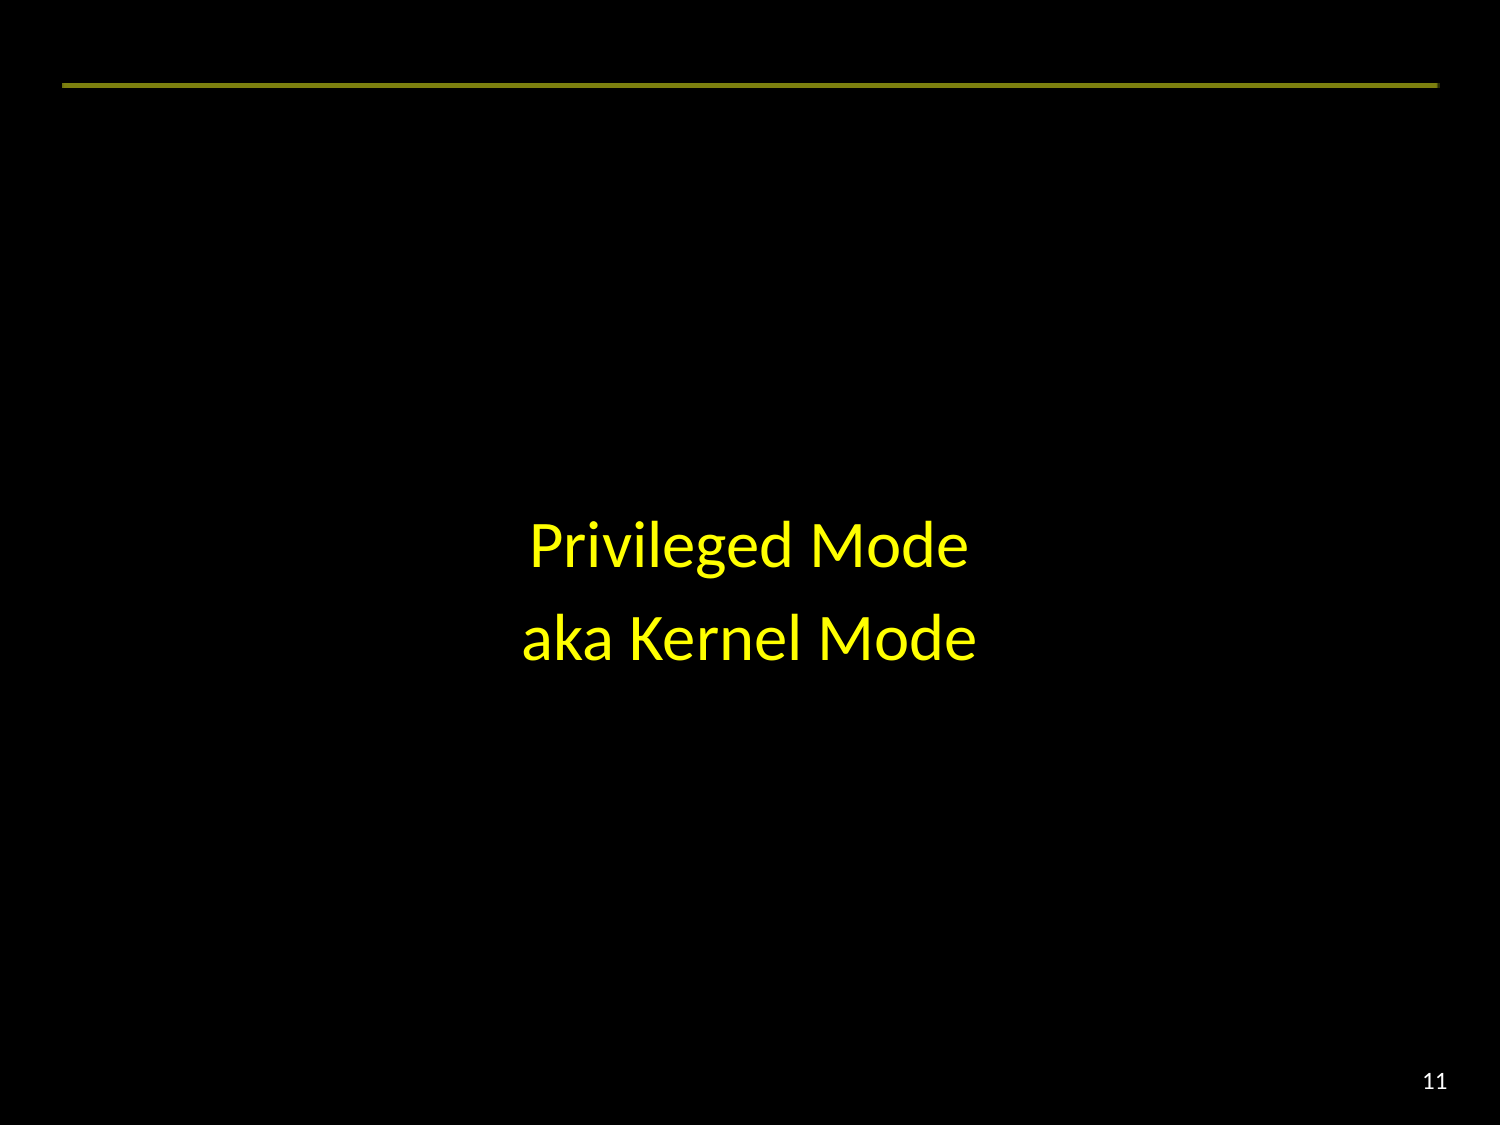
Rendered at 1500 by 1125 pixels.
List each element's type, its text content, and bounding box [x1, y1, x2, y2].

list Privileged Mode aka Kernel Mode [37, 112, 1463, 1063]
picture [62, 83, 1440, 88]
